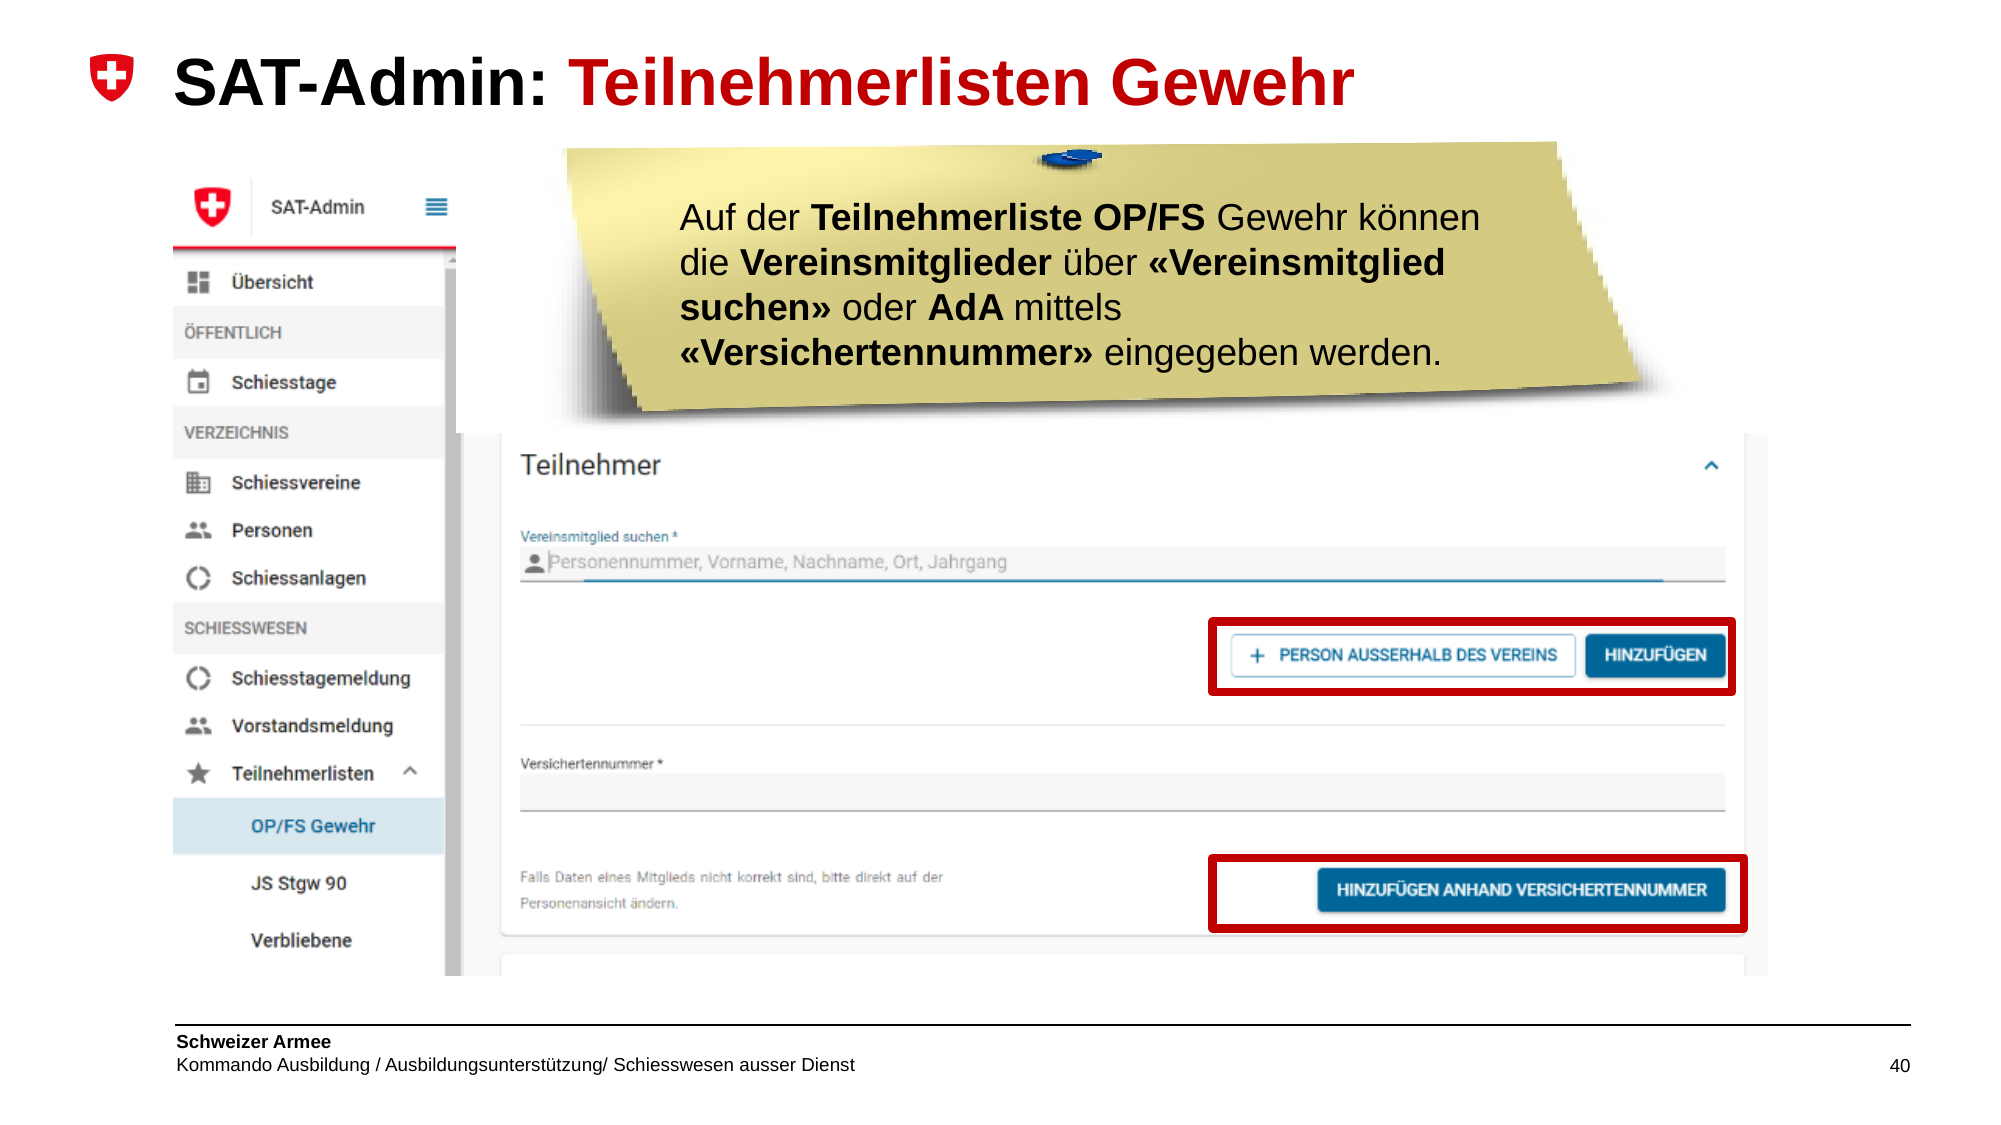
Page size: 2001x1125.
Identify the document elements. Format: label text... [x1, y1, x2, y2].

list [172, 172, 1769, 976]
title SAT-Admin: Teilnehmerlisten Gewehr [172, 38, 1910, 184]
picture [90, 54, 138, 114]
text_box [456, 113, 1780, 433]
